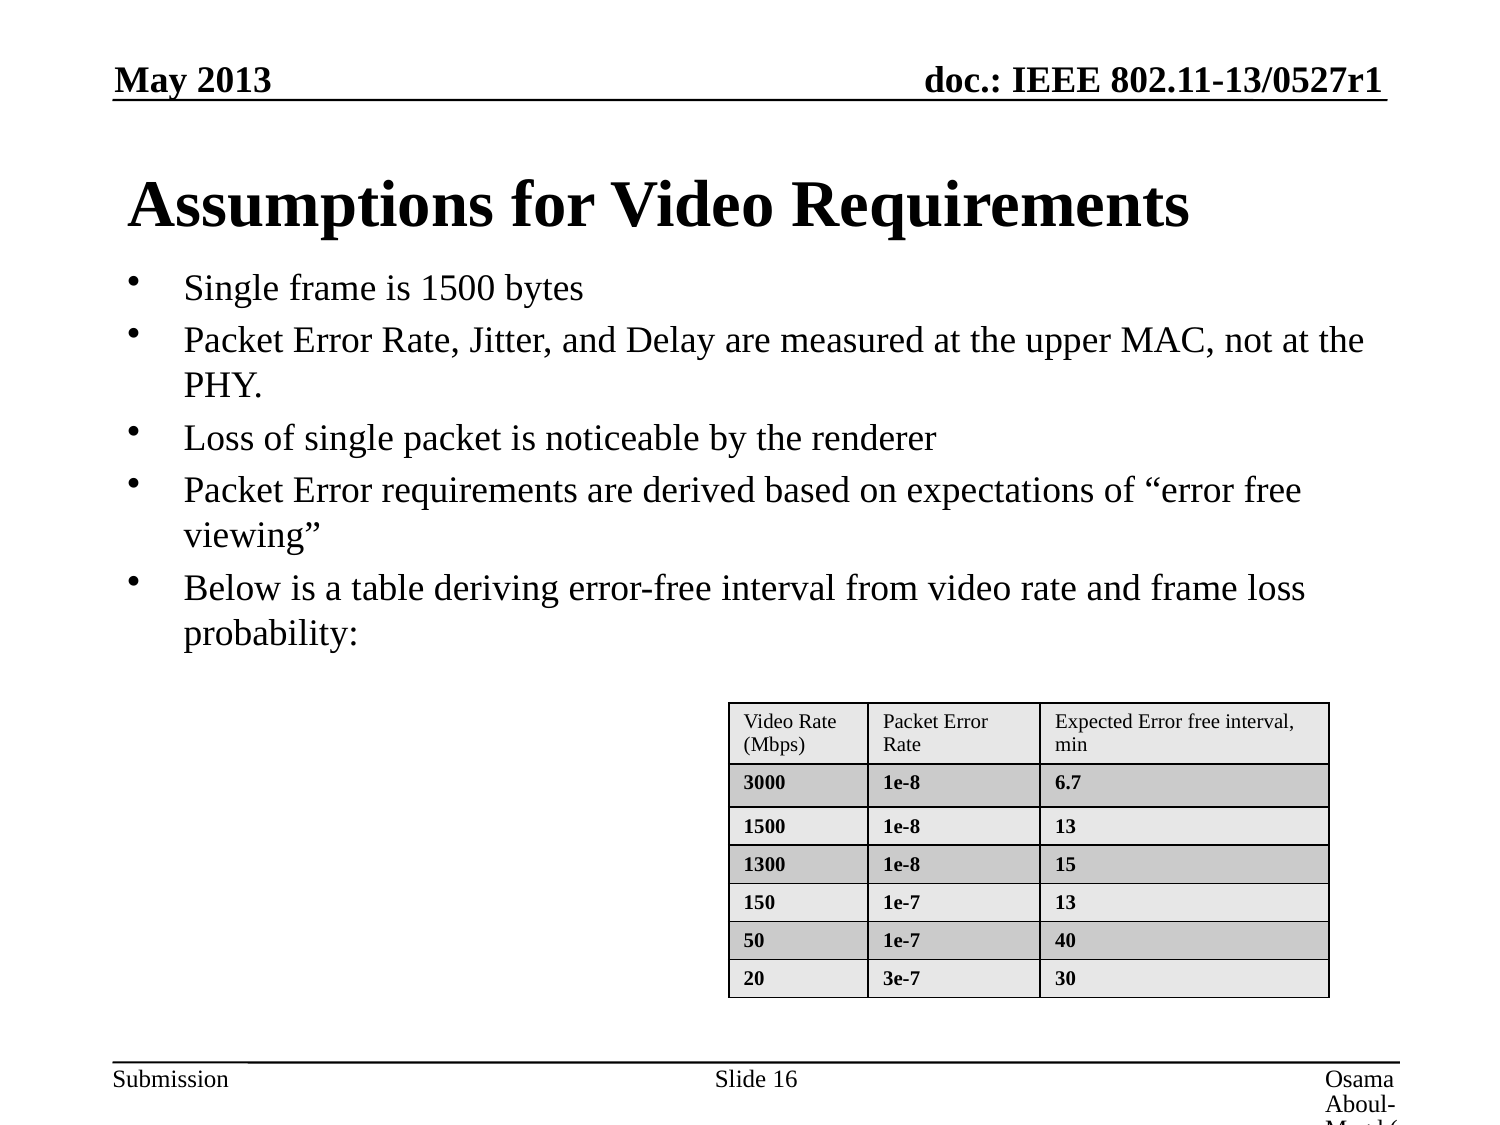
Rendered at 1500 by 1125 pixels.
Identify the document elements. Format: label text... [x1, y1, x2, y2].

title Assumptions for Video Requirements [112, 112, 1388, 255]
table_cell 3000 [730, 765, 867, 806]
slide_number Slide 16 [712, 1061, 800, 1093]
table_cell 6.7 [1041, 765, 1328, 806]
table_header Expected Error free interval, min [1041, 704, 1328, 763]
table_cell 50 [730, 922, 867, 959]
table_header Video Rate (Mbps) [730, 704, 867, 763]
table_cell 13 [1041, 808, 1328, 844]
table_cell 1e-7 [869, 922, 1039, 959]
table_cell 13 [1041, 884, 1328, 921]
table_cell 20 [730, 960, 867, 997]
table_header Packet Error Rate [869, 704, 1039, 763]
table_cell 1300 [730, 846, 867, 883]
table_cell 1e-8 [869, 846, 1039, 883]
table_cell 1e-8 [869, 808, 1039, 844]
table_cell 1e-7 [869, 884, 1039, 921]
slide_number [114, 54, 274, 101]
table_cell 1500 [730, 808, 867, 844]
table_cell 1e-8 [869, 765, 1039, 806]
table_cell 150 [730, 884, 867, 921]
list Single frame is 1500 bytes Packet Error Rate, Jitter, and Delay are measured at the upper MAC, not at the PHY. Loss of single packet is noticeable by the renderer Packet Error requirements are derived based on expectations of “error free viewing” Below is a table deriving error-free interval from video rate and frame loss probability: [111, 255, 1424, 1024]
table_cell 3e-7 [869, 960, 1039, 997]
table_cell 15 [1041, 846, 1328, 883]
table_cell 40 [1041, 922, 1328, 959]
footer Osama Aboul-Magd (Huawei Technologies) [1324, 1061, 1402, 1093]
table_cell 30 [1041, 960, 1328, 997]
